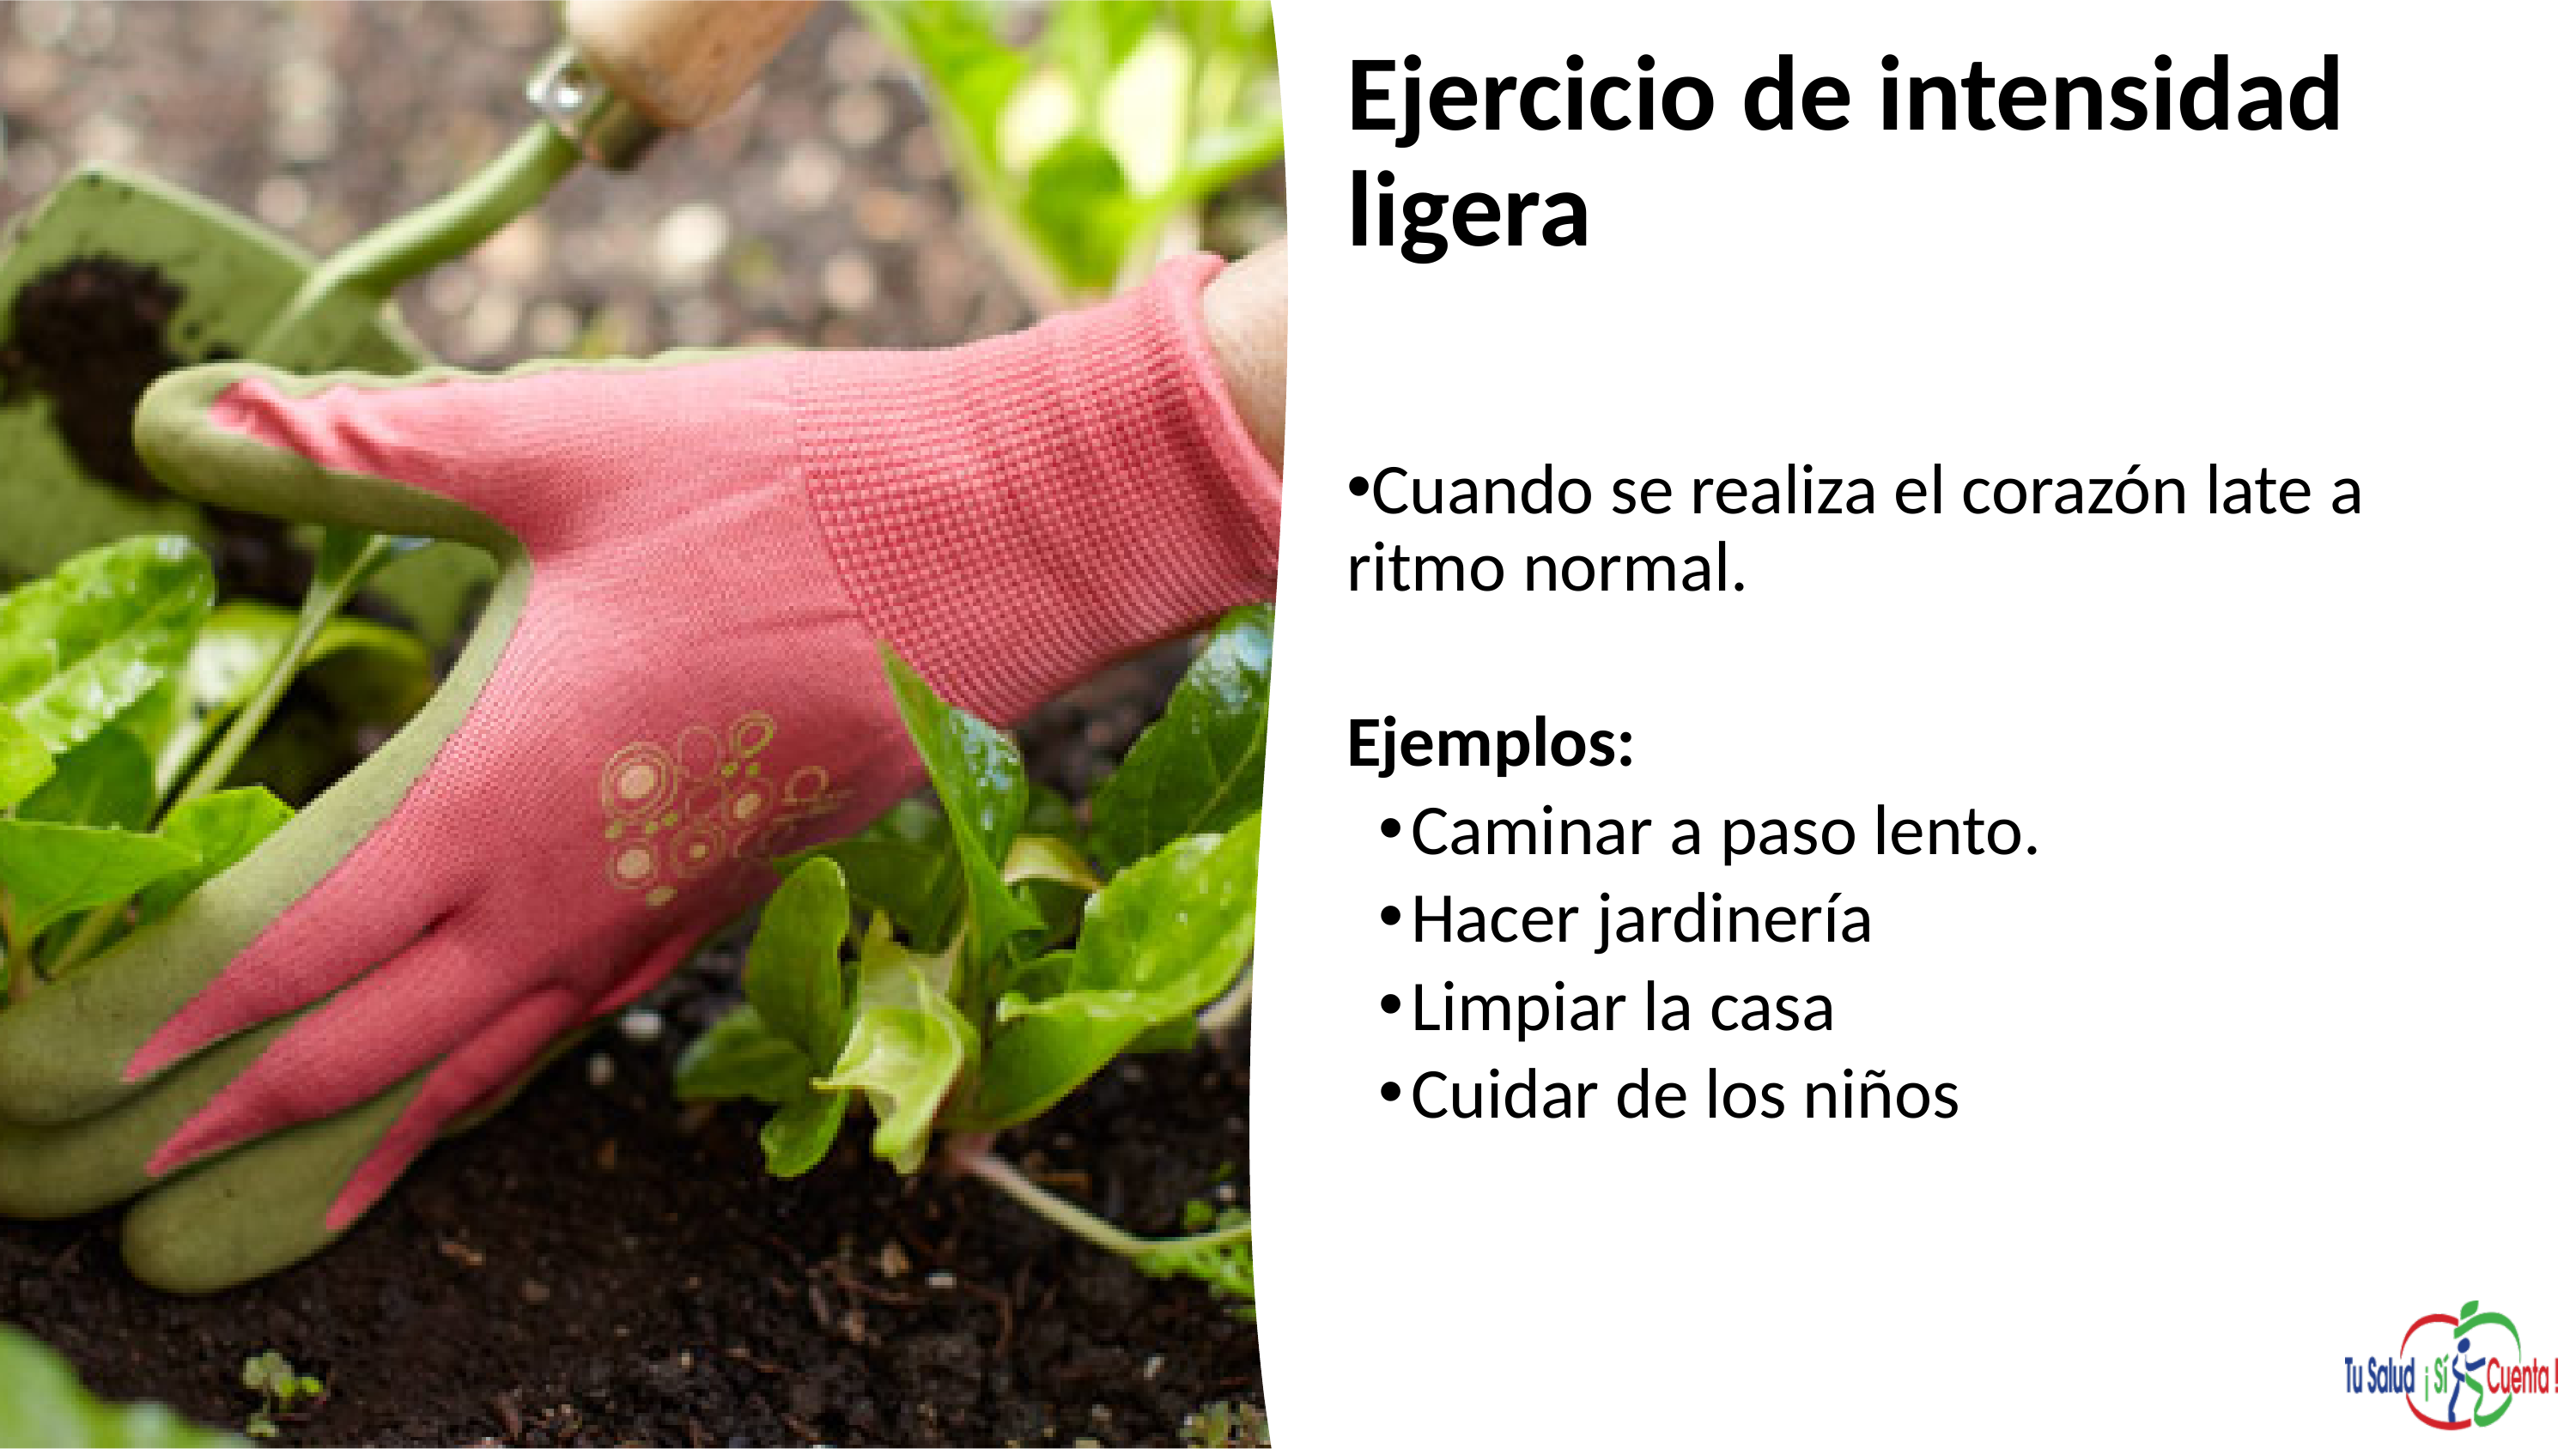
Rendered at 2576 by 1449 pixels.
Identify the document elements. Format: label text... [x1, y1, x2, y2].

text_box Ejercicio de intensidad ligera [1334, 0, 2452, 276]
picture [0, 0, 1289, 1449]
text_box Cuando se realiza el corazón late a ritmo normal. Ejemplos: Caminar a paso lento. Hacer jardinería Limpiar la casa Cuidar de los niños [1334, 445, 2475, 1345]
picture [2345, 1300, 2559, 1433]
